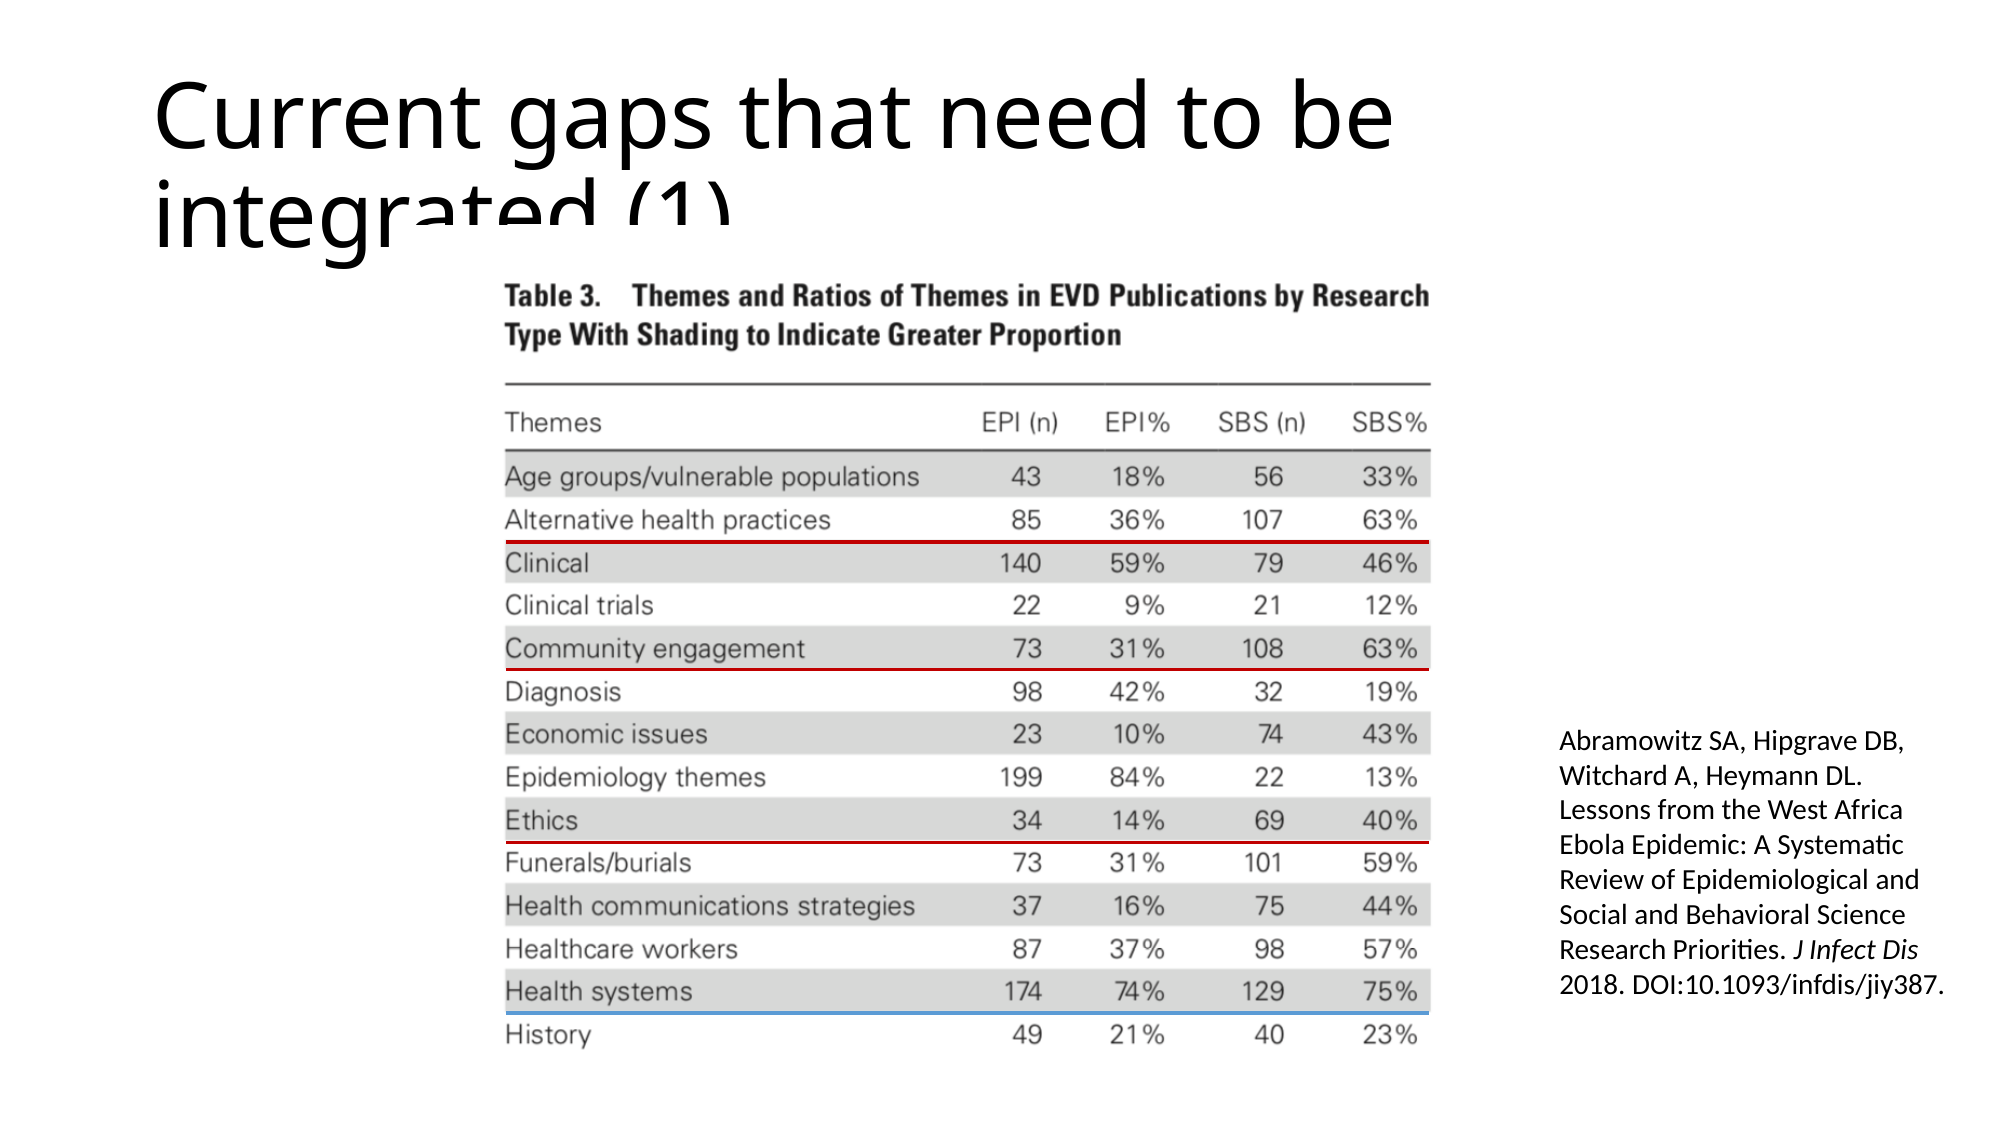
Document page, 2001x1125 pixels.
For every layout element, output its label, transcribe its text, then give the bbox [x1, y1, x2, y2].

title Current gaps that need to be integrated (1) [137, 59, 1863, 278]
text_box Abramowitz SA, Hipgrave DB, Witchard A, Heymann DL. Lessons from the West Africa Ebola Epidemic: A Systematic Review of Epidemiological and Social and Behavioral Science Research Priorities. J Infect Dis 2018. DOI:10.1093/infdis/jiy387. [1544, 713, 1963, 1008]
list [412, 225, 1497, 1054]
